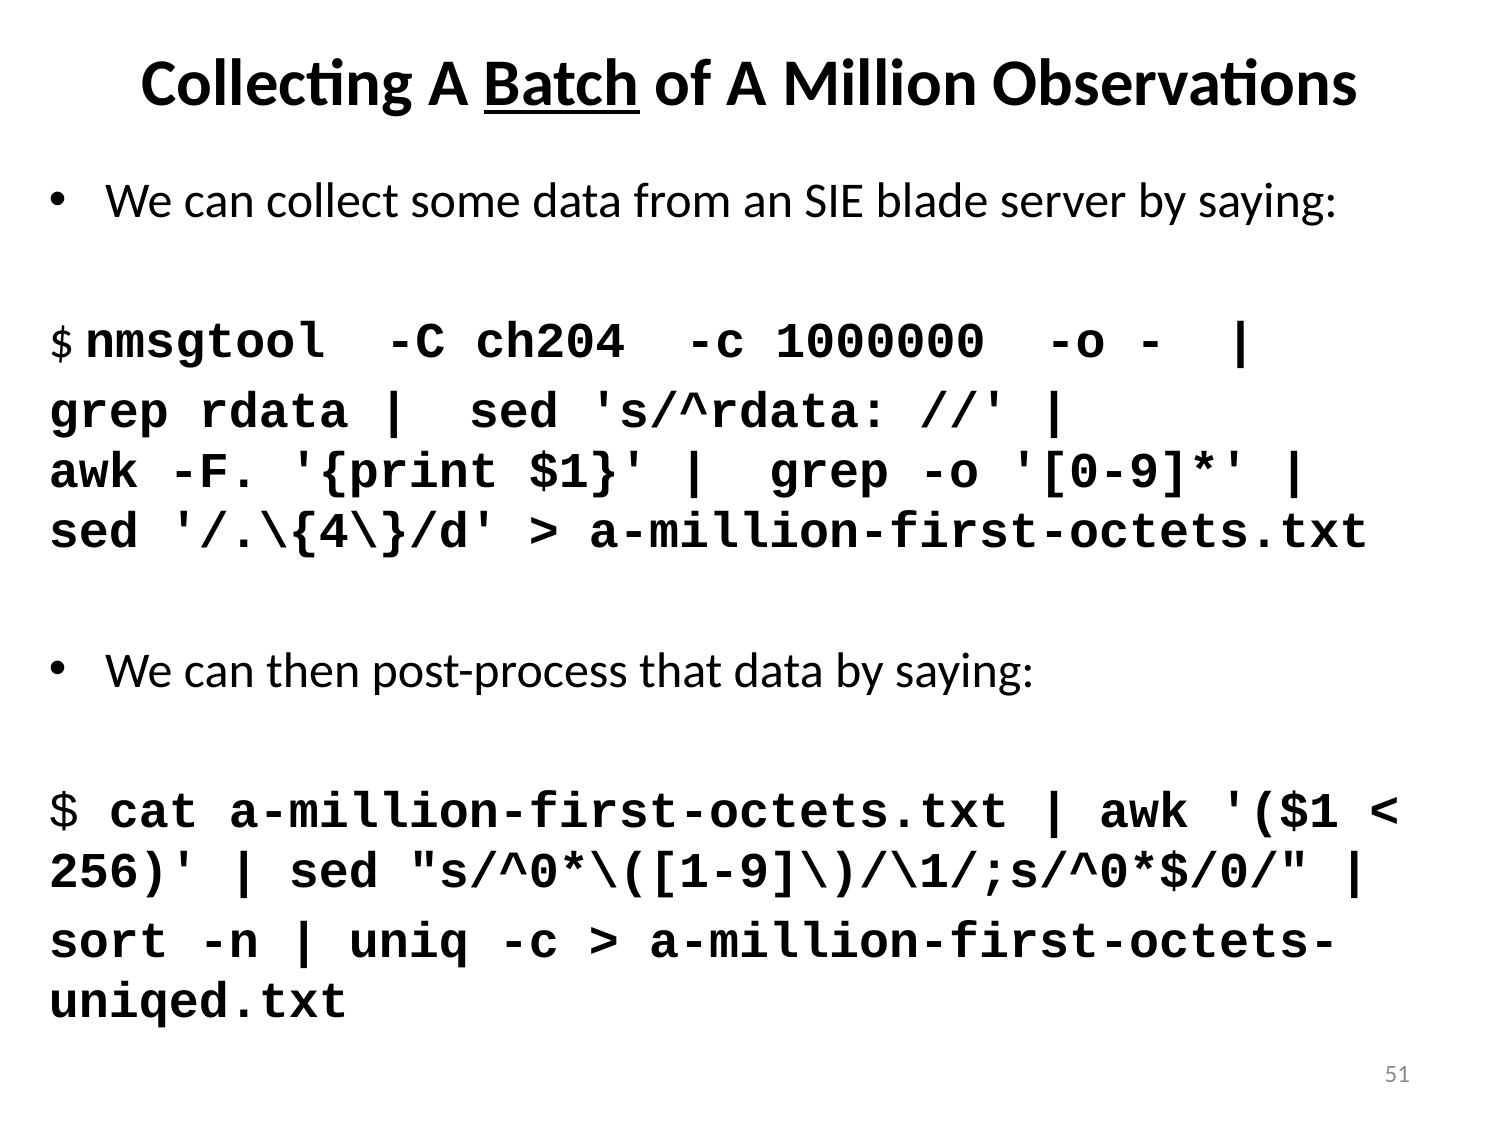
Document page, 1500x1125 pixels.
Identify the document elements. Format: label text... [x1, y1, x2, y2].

list We can collect some data from an SIE blade server by saying: $ nmsgtool -C ch204 -c 1000000 -o - | grep rdata | sed 's/^rdata: //' | awk -F. '{print $1}' | grep -o '[0-9]*' | sed '/.\{4\}/d' > a-million-first-octets.txt We can then post-process that data by saying: $ cat a-million-first-octets.txt | awk '($1 < 256)' | sed "s/^0*\([1-9]\)/\1/;s/^0*$/0/" | sort -n | uniq -c > a-million-first-octets-uniqed.txt [33, 160, 1470, 1096]
title Collecting A Batch of A Million Observations [0, 22, 1500, 136]
slide_number 51 [1074, 1042, 1425, 1103]
